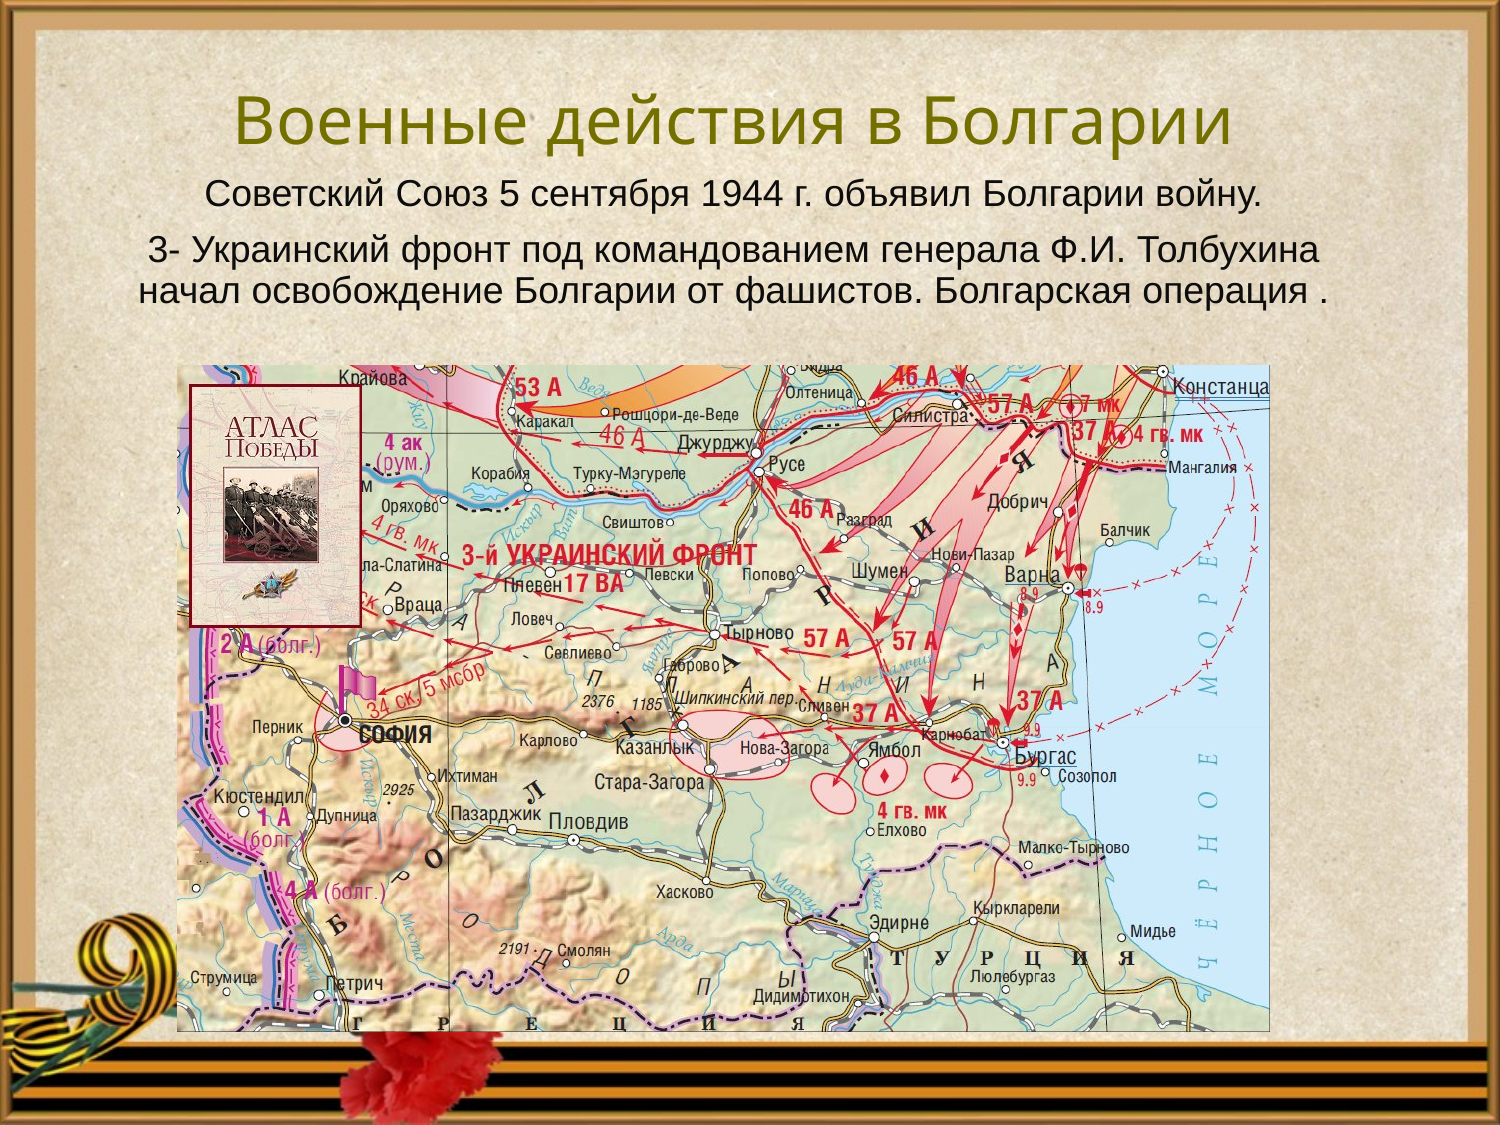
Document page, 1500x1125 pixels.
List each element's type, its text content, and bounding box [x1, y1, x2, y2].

picture [0, 0, 1500, 1125]
list Советский Союз 5 сентября 1944 г. объявил Болгарии войну. 3- Украинский фронт под командованием генерала Ф.И. Толбухина начал освобождение Болгарии от фашистов. Болгарская операция . [87, 167, 1381, 361]
title Военные действия в Болгарии [87, 52, 1381, 167]
